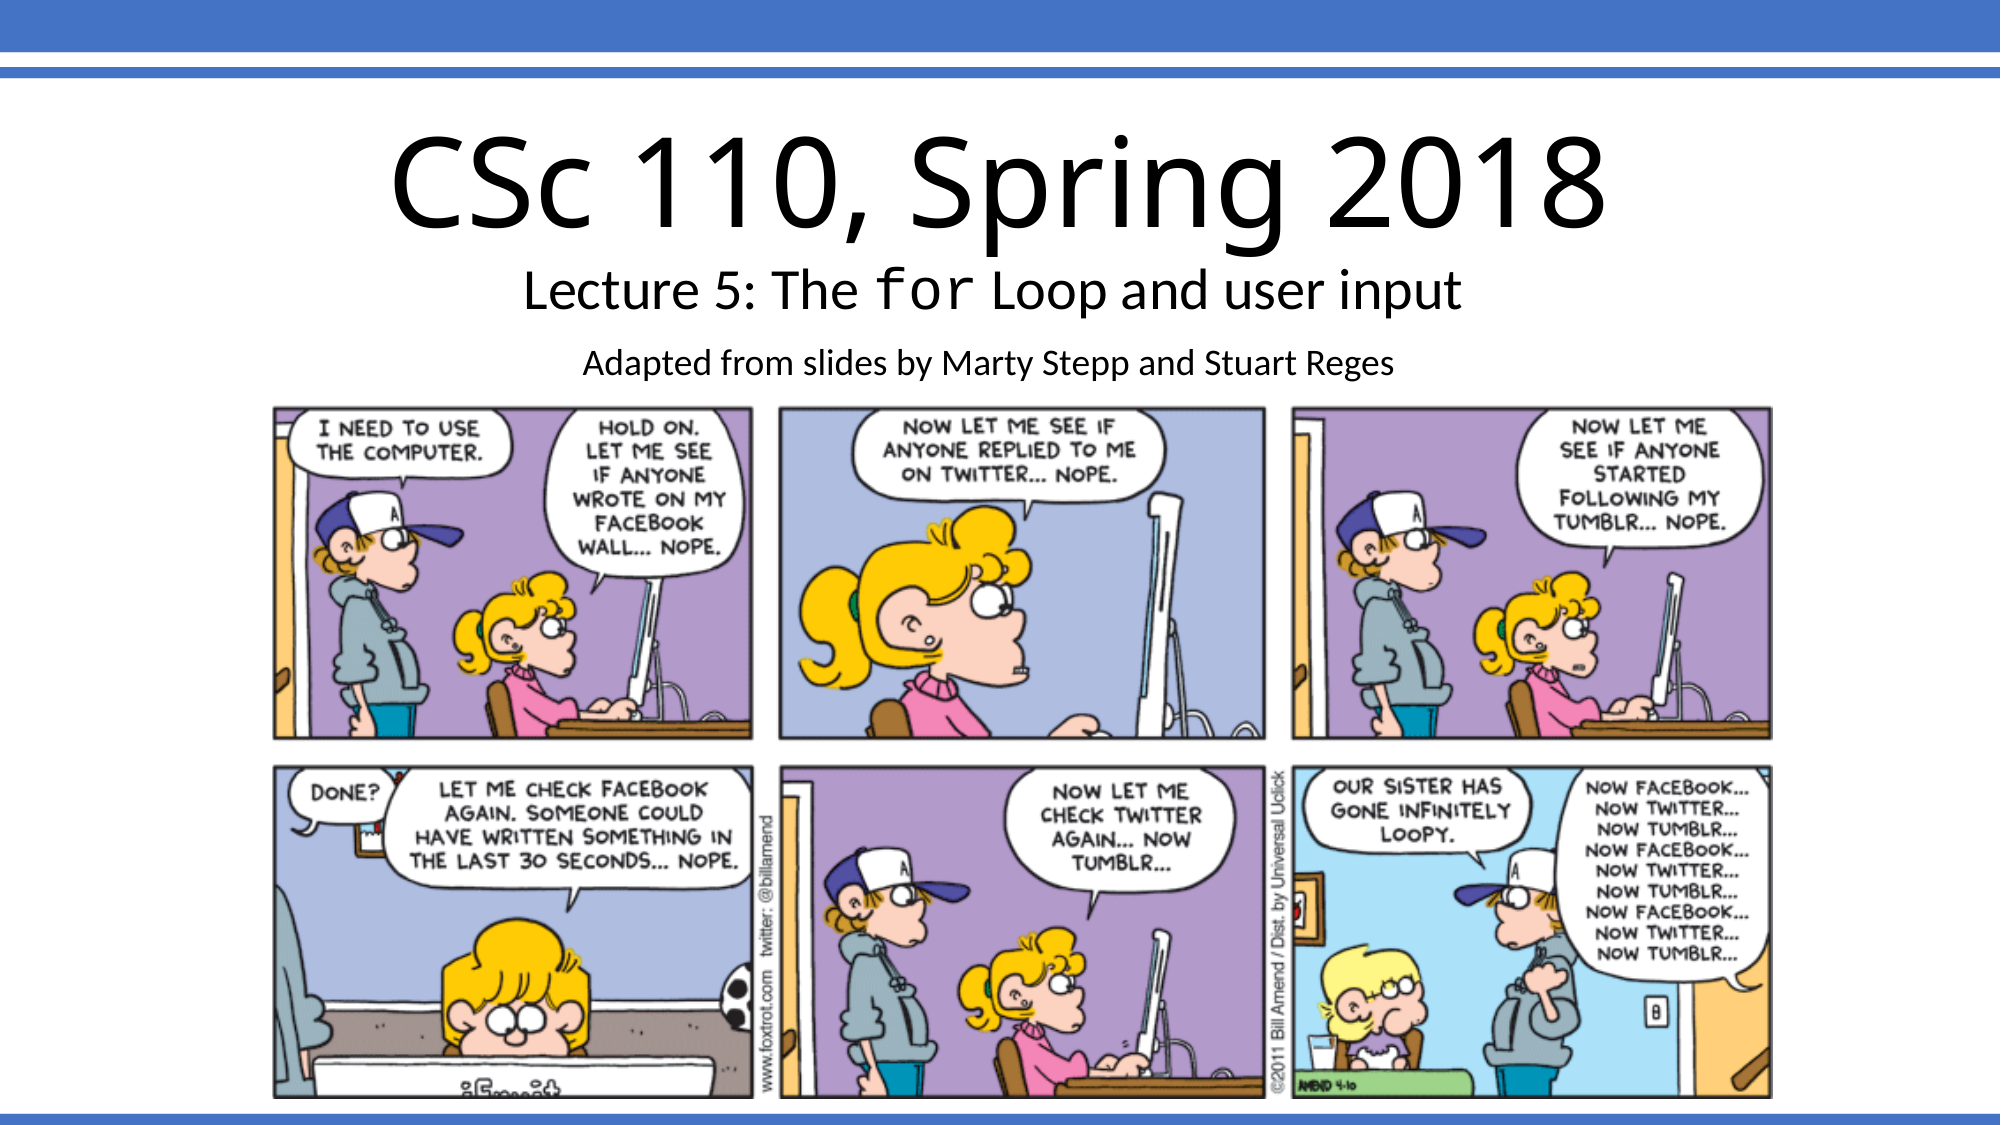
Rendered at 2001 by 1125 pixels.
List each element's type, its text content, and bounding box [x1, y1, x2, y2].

subtitle Lecture 5: The for Loop and user input Adapted from slides by Marty Stepp and Stuart Reges [350, 251, 1637, 401]
title CSc 110, Spring 2018 [361, 66, 1637, 251]
picture [272, 401, 1773, 1099]
